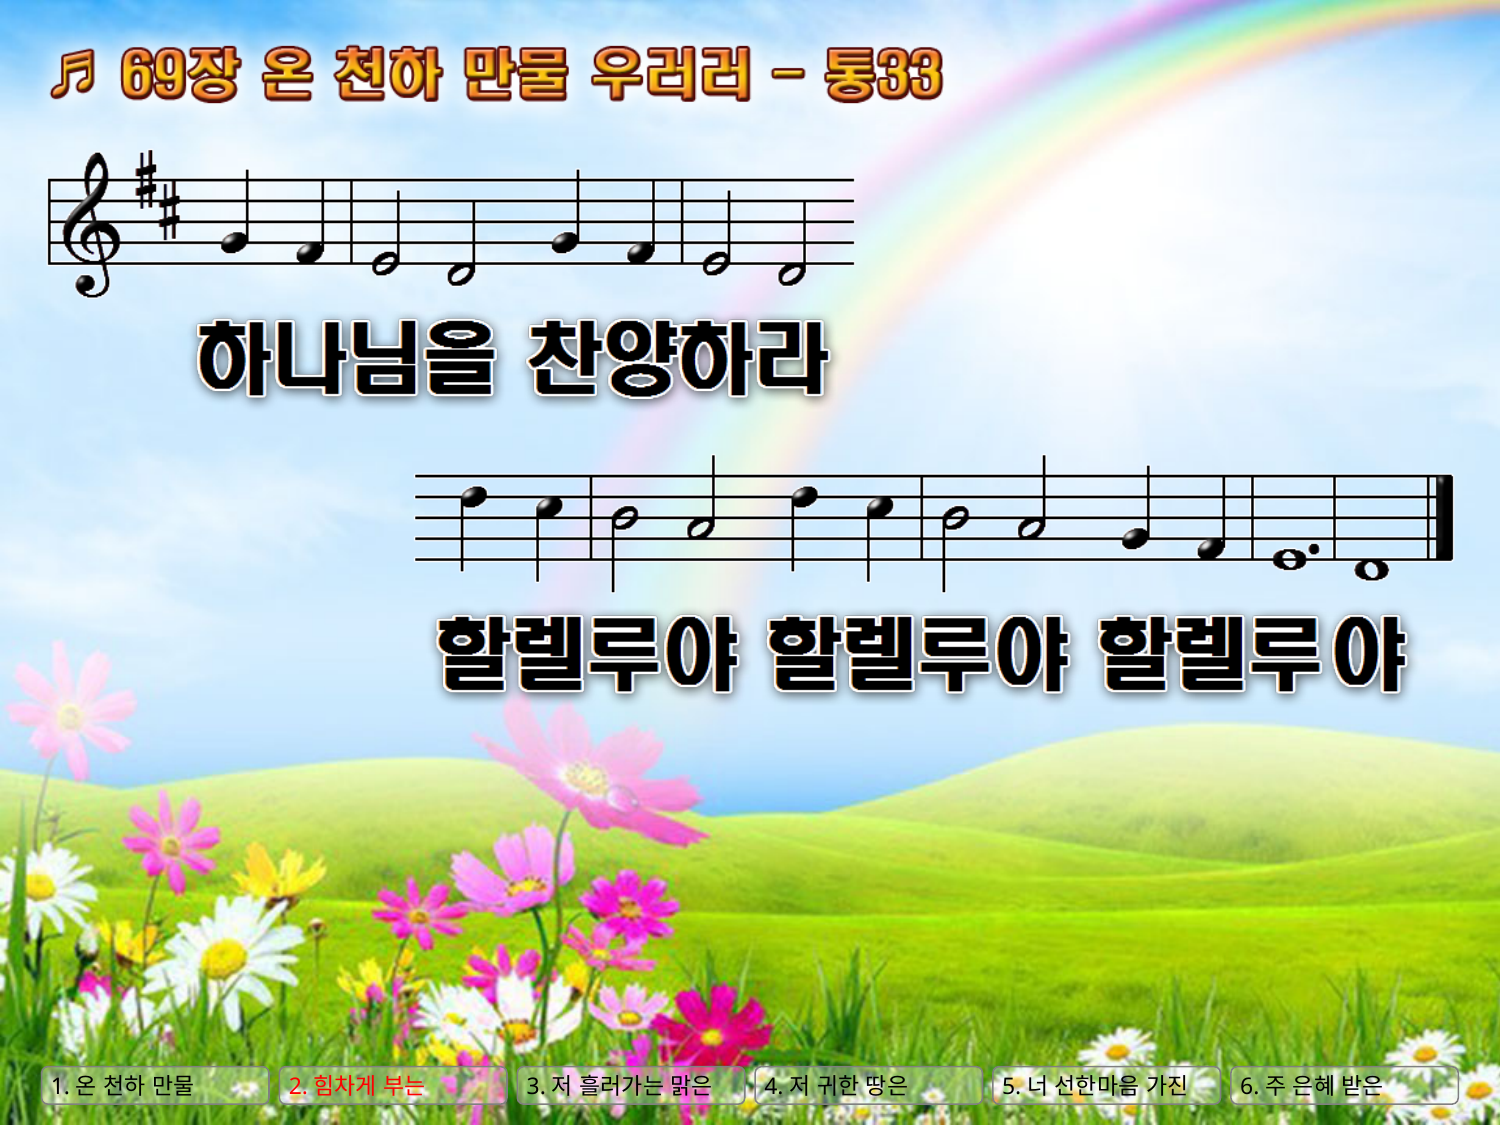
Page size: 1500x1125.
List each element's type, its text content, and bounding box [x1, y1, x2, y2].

text_box 6.주 은혜 받은 [1230, 1066, 1459, 1105]
text_box 1.온 천하 만물 [41, 1066, 269, 1105]
text_box 5.너 선한마음 가진 [992, 1066, 1221, 1105]
text_box 2.힘차게 부는 [279, 1066, 507, 1105]
text_box 3.저 흘러가는 맑은 [517, 1066, 745, 1105]
text_box 4.저 귀한 땅은 [755, 1066, 983, 1105]
picture [0, 0, 1500, 1125]
